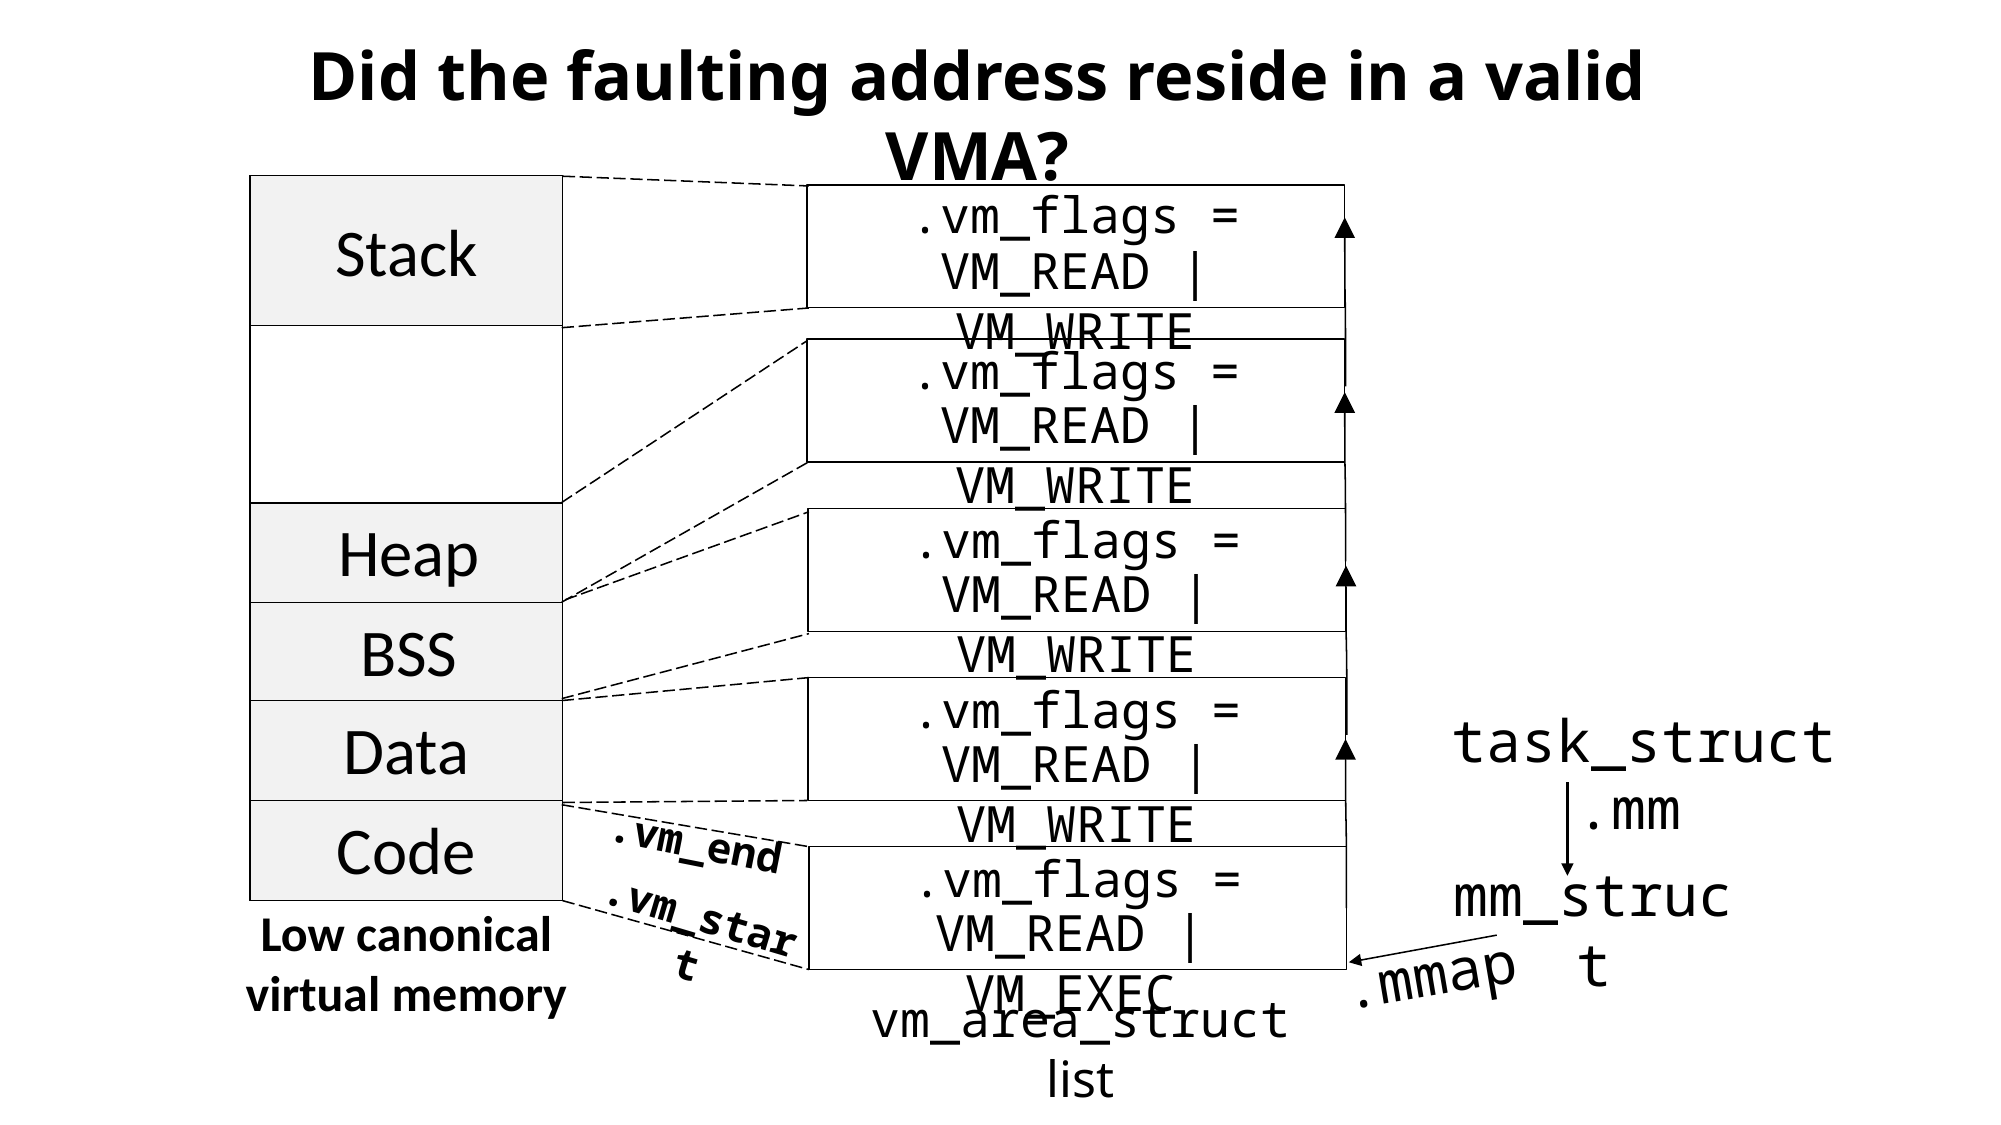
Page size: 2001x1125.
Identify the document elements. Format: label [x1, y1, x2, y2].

text_box [196, 26, 1863, 1056]
